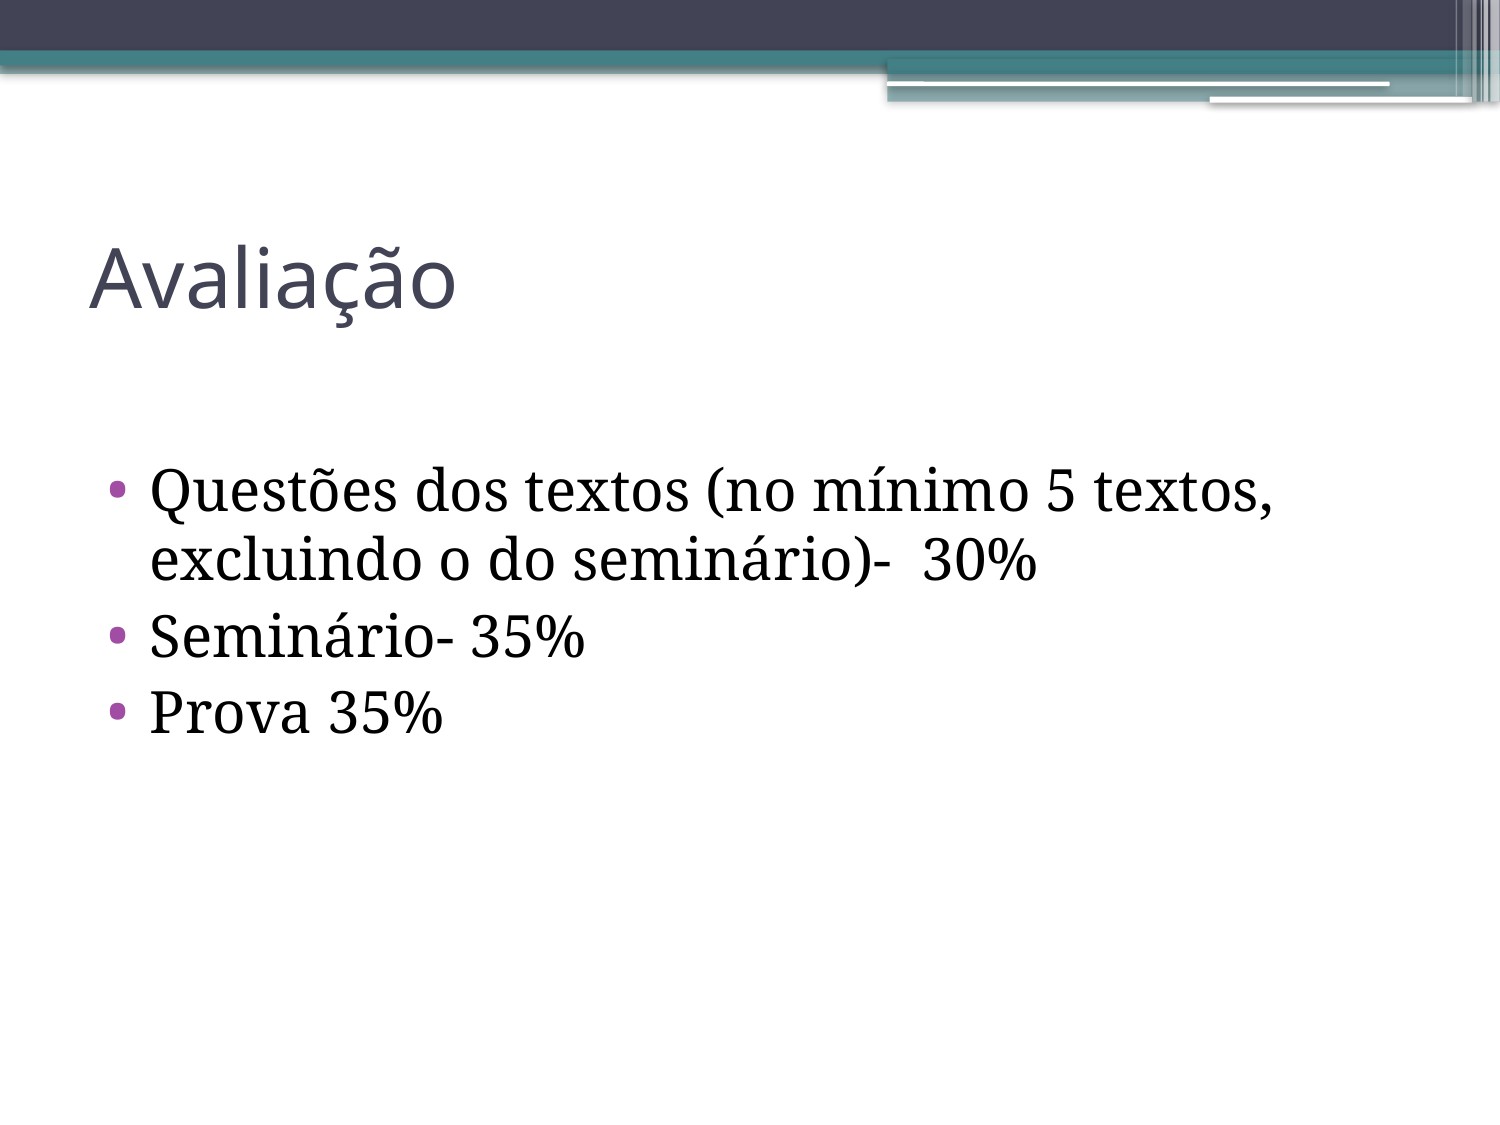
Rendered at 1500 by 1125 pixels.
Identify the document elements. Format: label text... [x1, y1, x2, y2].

list Questões dos textos (no mínimo 5 textos, excluindo o do seminário)- 30% Seminário- 35% Prova 35% [75, 368, 1425, 1079]
title Avaliação [75, 187, 1425, 363]
